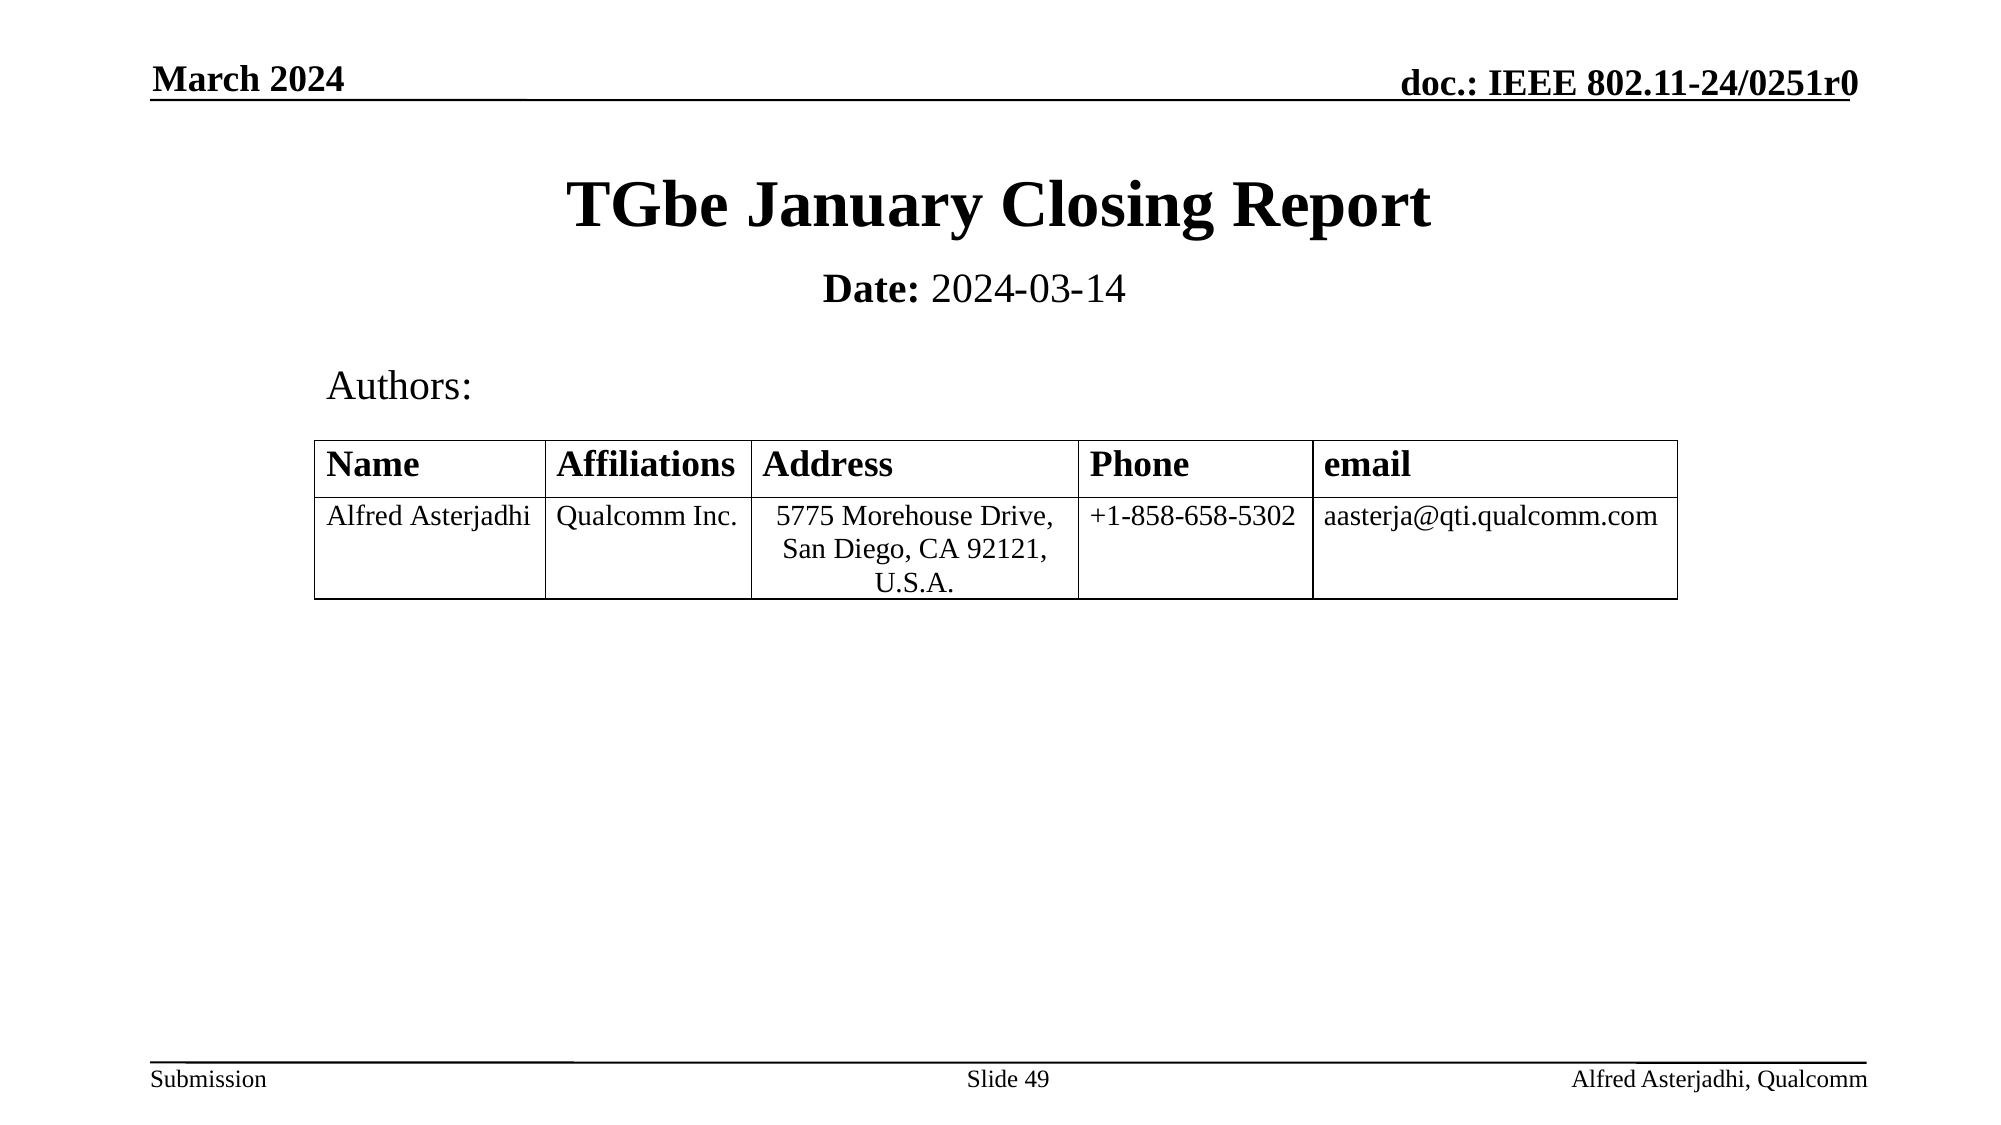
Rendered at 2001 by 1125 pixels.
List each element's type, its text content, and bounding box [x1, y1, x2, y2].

slide_number Slide 49 [950, 1061, 1067, 1123]
text_box Date: 2024-03-14 [337, 253, 1613, 319]
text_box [299, 439, 1701, 852]
title TGbe January Closing Report [149, 112, 1850, 288]
footer Alfred Asterjadhi, Qualcomm [1171, 1061, 1869, 1093]
text_box Authors: [311, 350, 549, 414]
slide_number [152, 54, 563, 100]
